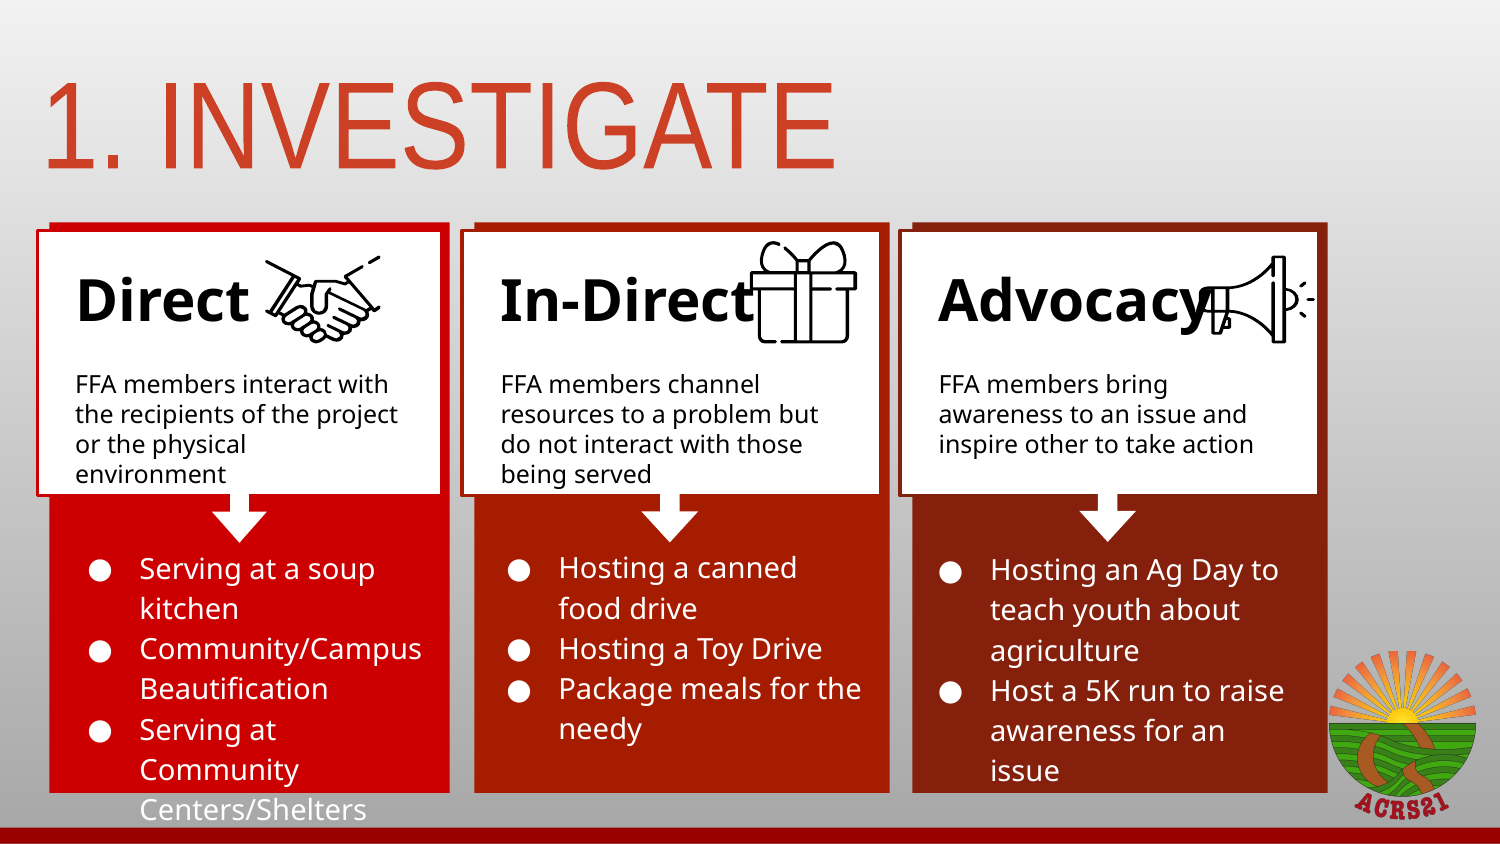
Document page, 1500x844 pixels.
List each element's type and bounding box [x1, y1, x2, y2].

text_box [899, 222, 1328, 794]
text_box [264, 255, 382, 344]
text_box [37, 222, 450, 794]
picture [1329, 651, 1476, 832]
text_box [461, 222, 890, 794]
text_box [1198, 255, 1316, 344]
